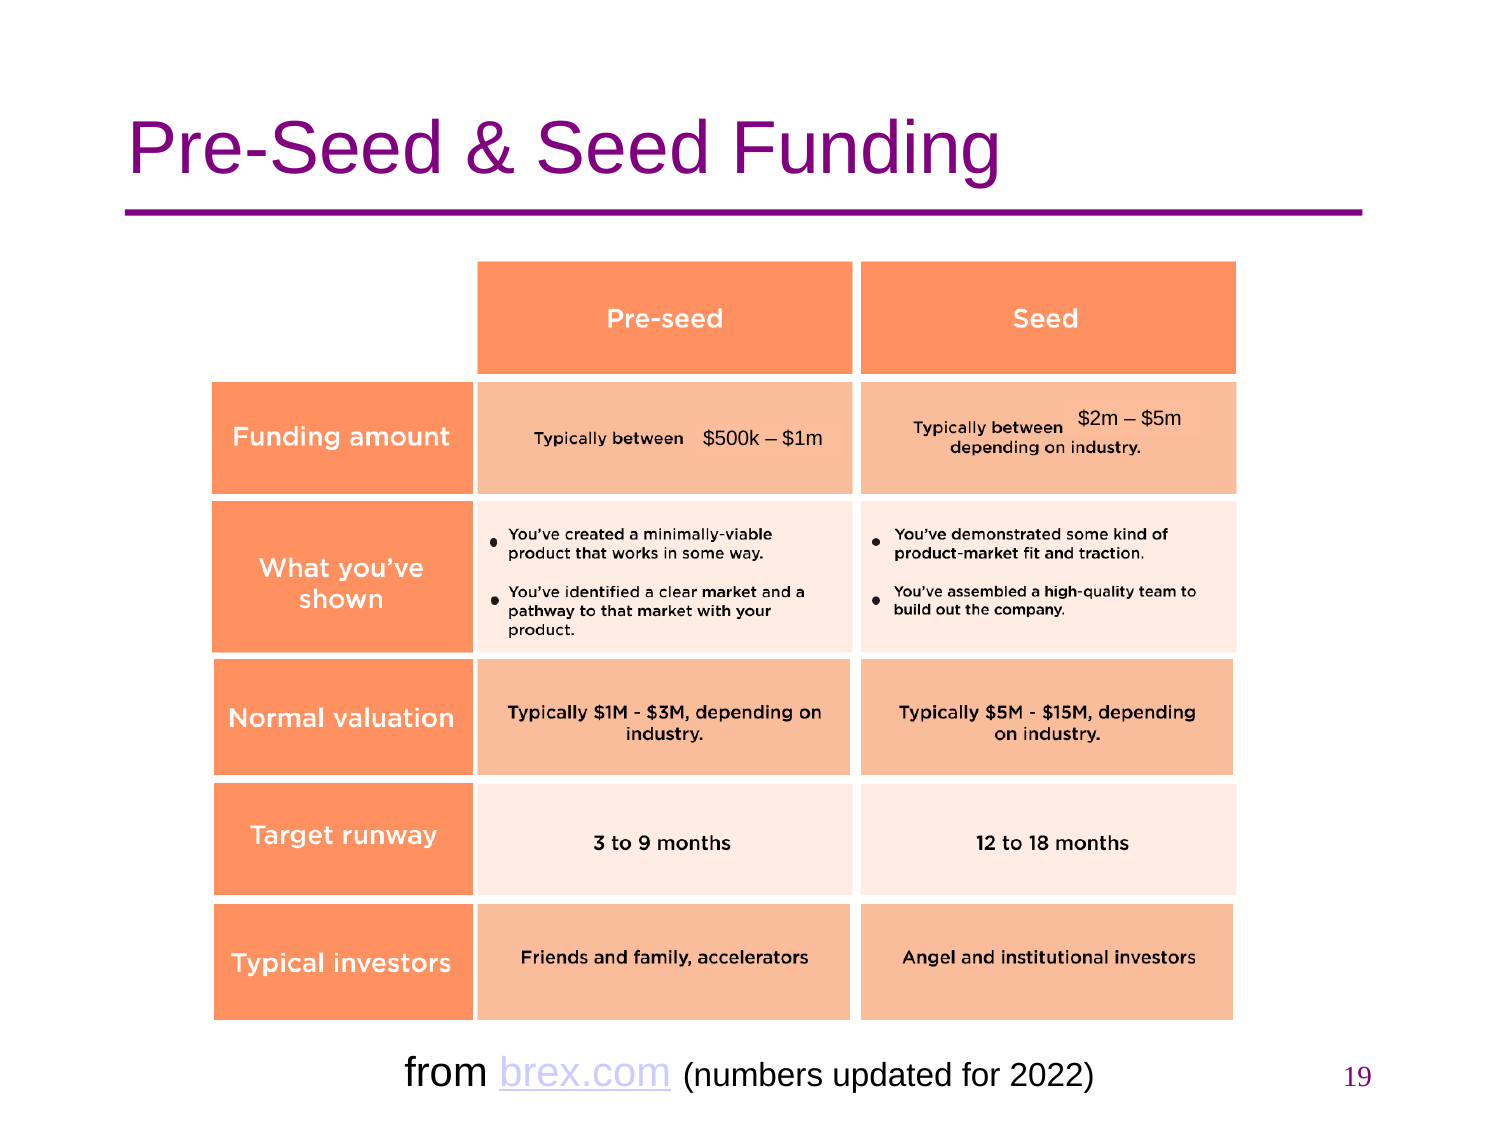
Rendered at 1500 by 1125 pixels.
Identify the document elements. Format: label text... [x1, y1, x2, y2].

slide_number 19 [1074, 1049, 1388, 1125]
text_box from brex.com (numbers updated for 2022) [389, 1051, 1111, 1103]
picture [183, 229, 1255, 1043]
title Pre-Seed & Seed Funding [112, 50, 1388, 238]
